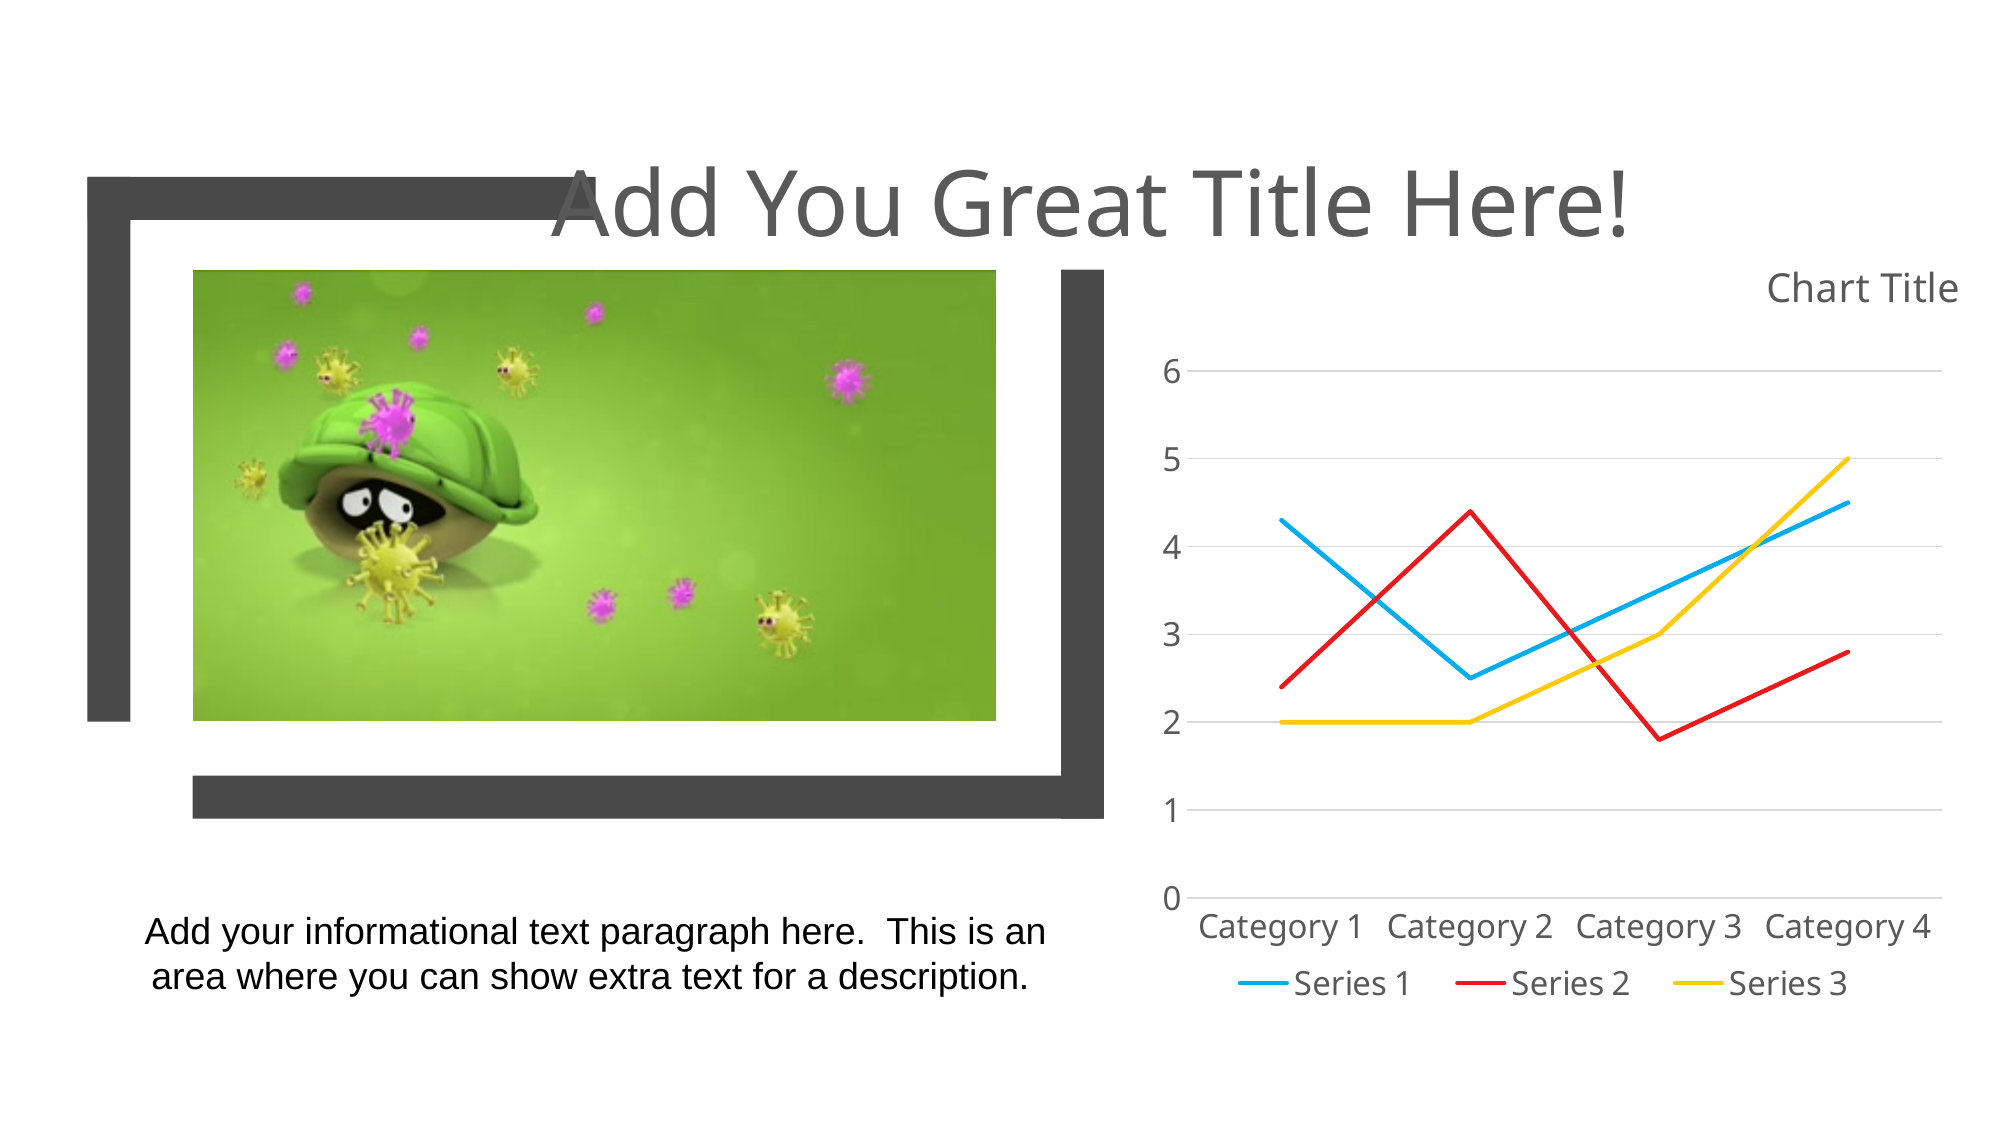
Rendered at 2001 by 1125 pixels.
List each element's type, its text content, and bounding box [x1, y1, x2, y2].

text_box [192, 269, 1105, 819]
text_box [85, 175, 280, 222]
text_box [85, 222, 132, 724]
title Add You Great Title Here! [280, 93, 1904, 263]
text_box Add your informational text paragraph here. This is an area where you can show extra text for a description. [87, 899, 1104, 1032]
chart [1146, 228, 1969, 1032]
